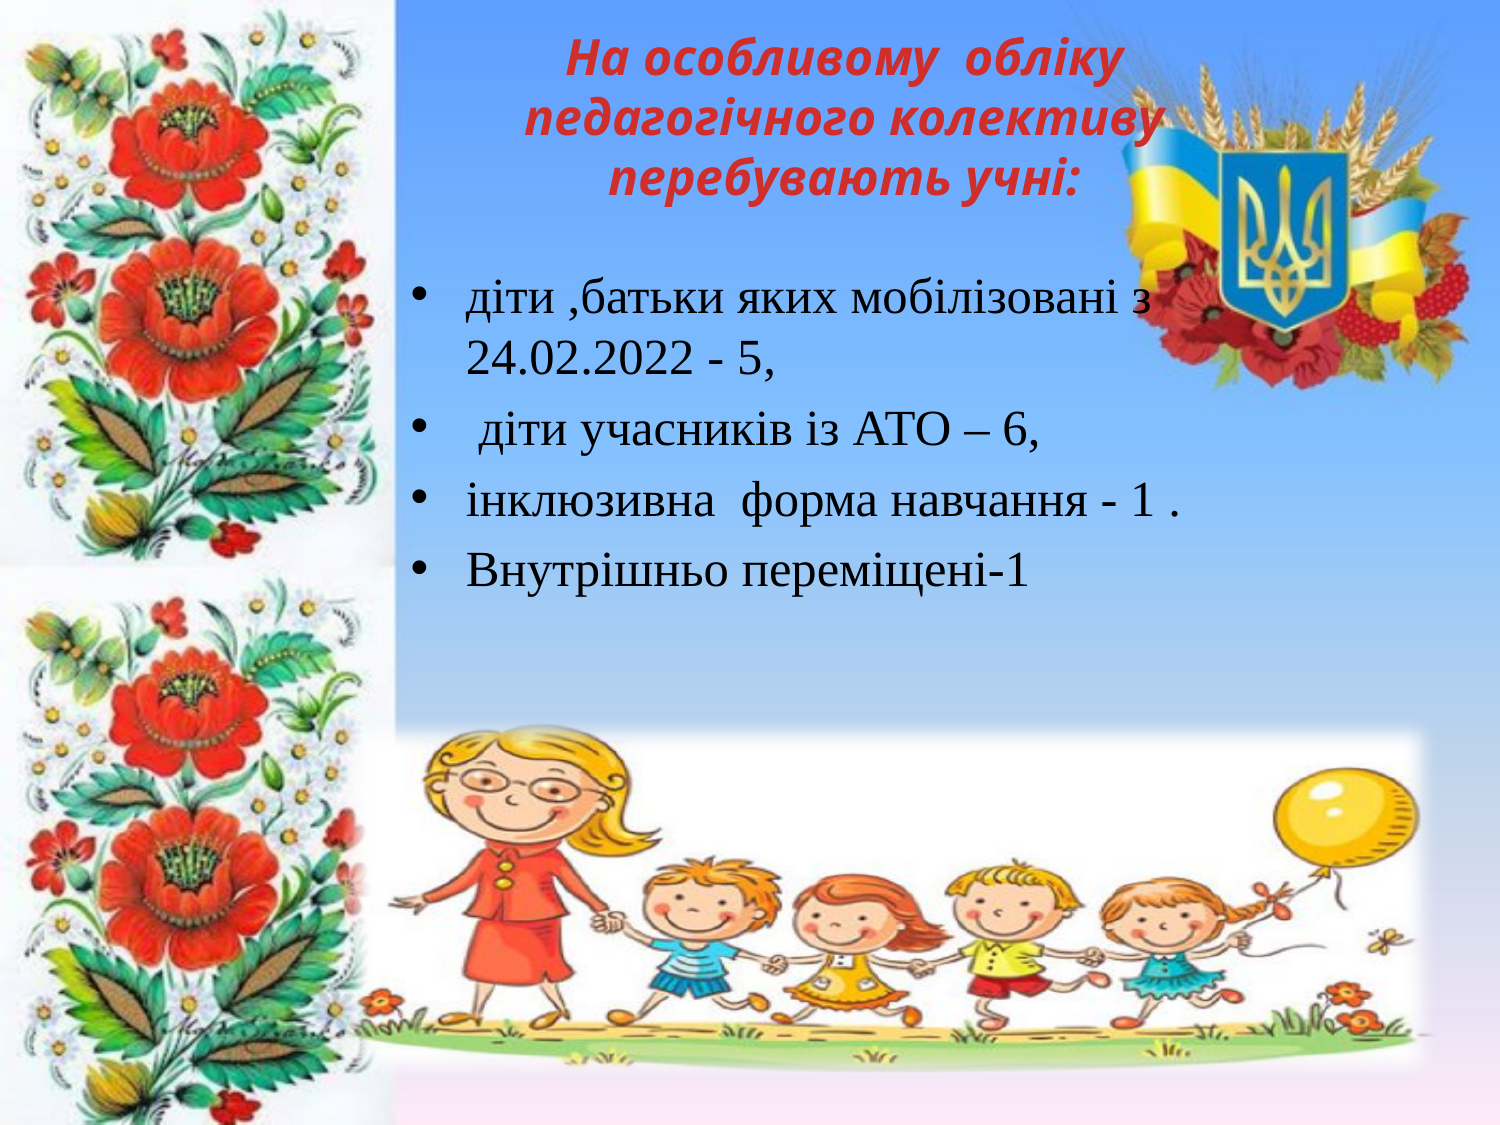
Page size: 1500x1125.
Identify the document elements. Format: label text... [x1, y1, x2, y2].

title На особливому обліку педагогічного колективу перебувають учні: [501, 45, 1188, 255]
list діти ,батьки яких мобілізовані з 24.02.2022 - 5, діти учасників із АТО – 6, інклюзивна форма навчання - 1 . Внутрішньо переміщені-1 [395, 255, 1247, 610]
picture [0, 0, 1500, 1125]
